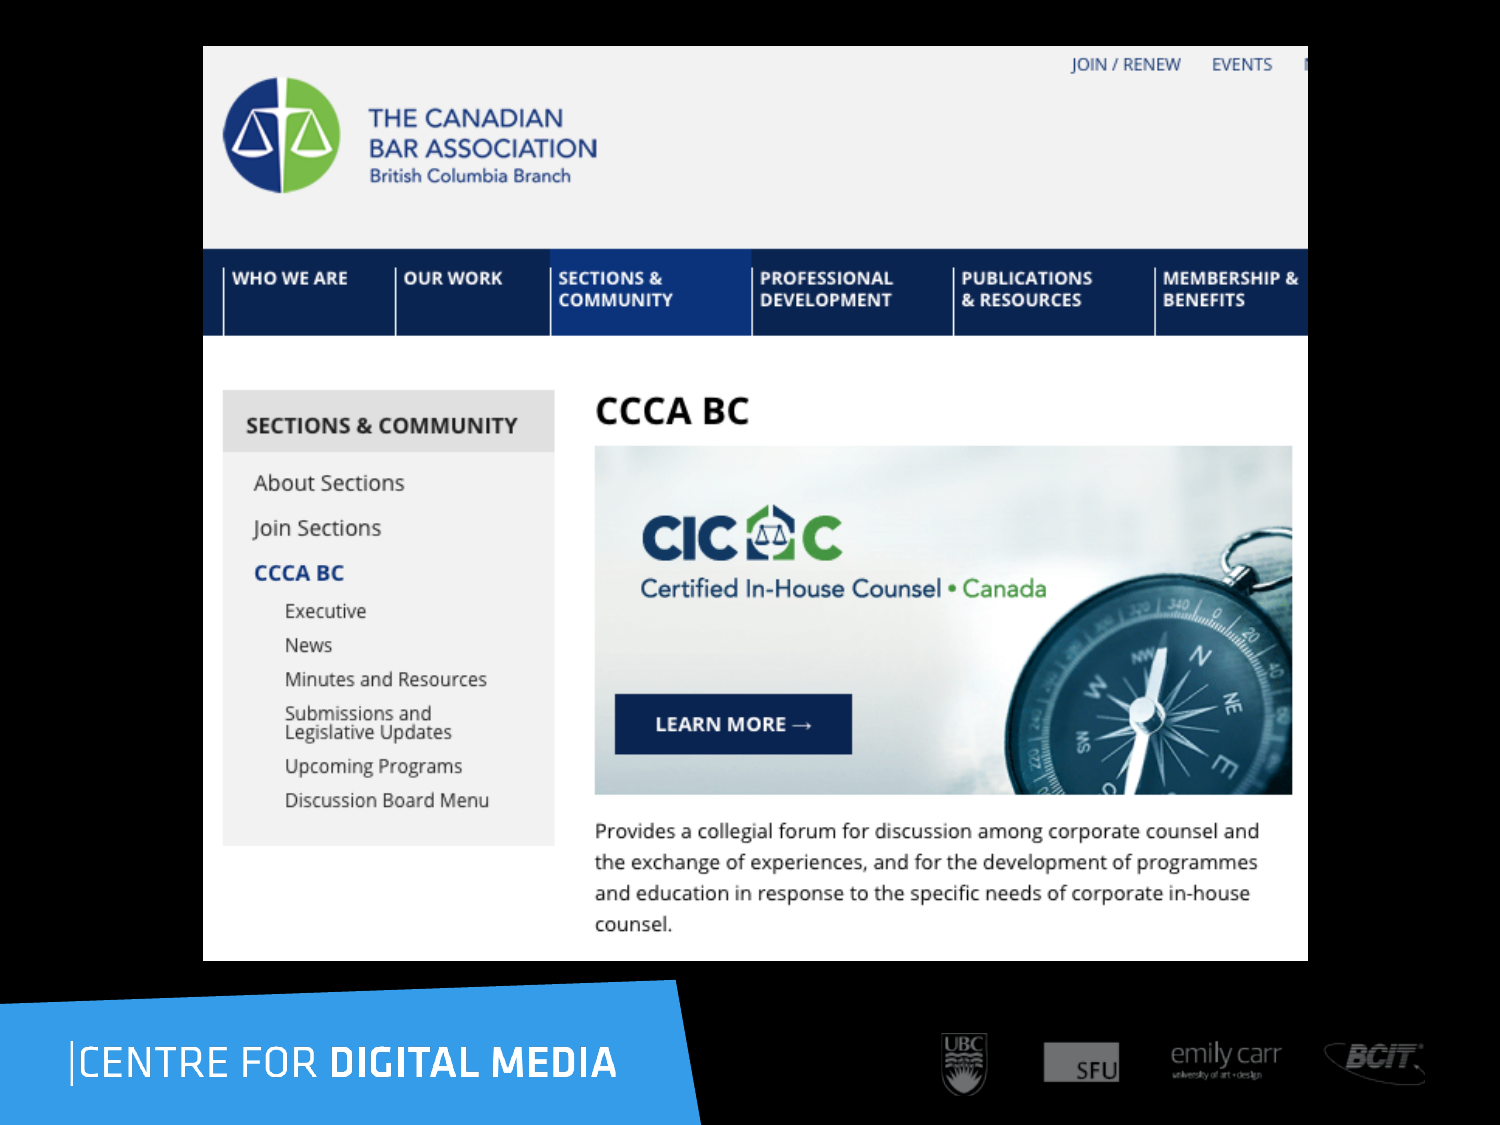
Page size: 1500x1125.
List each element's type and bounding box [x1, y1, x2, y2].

picture [203, 46, 1309, 961]
